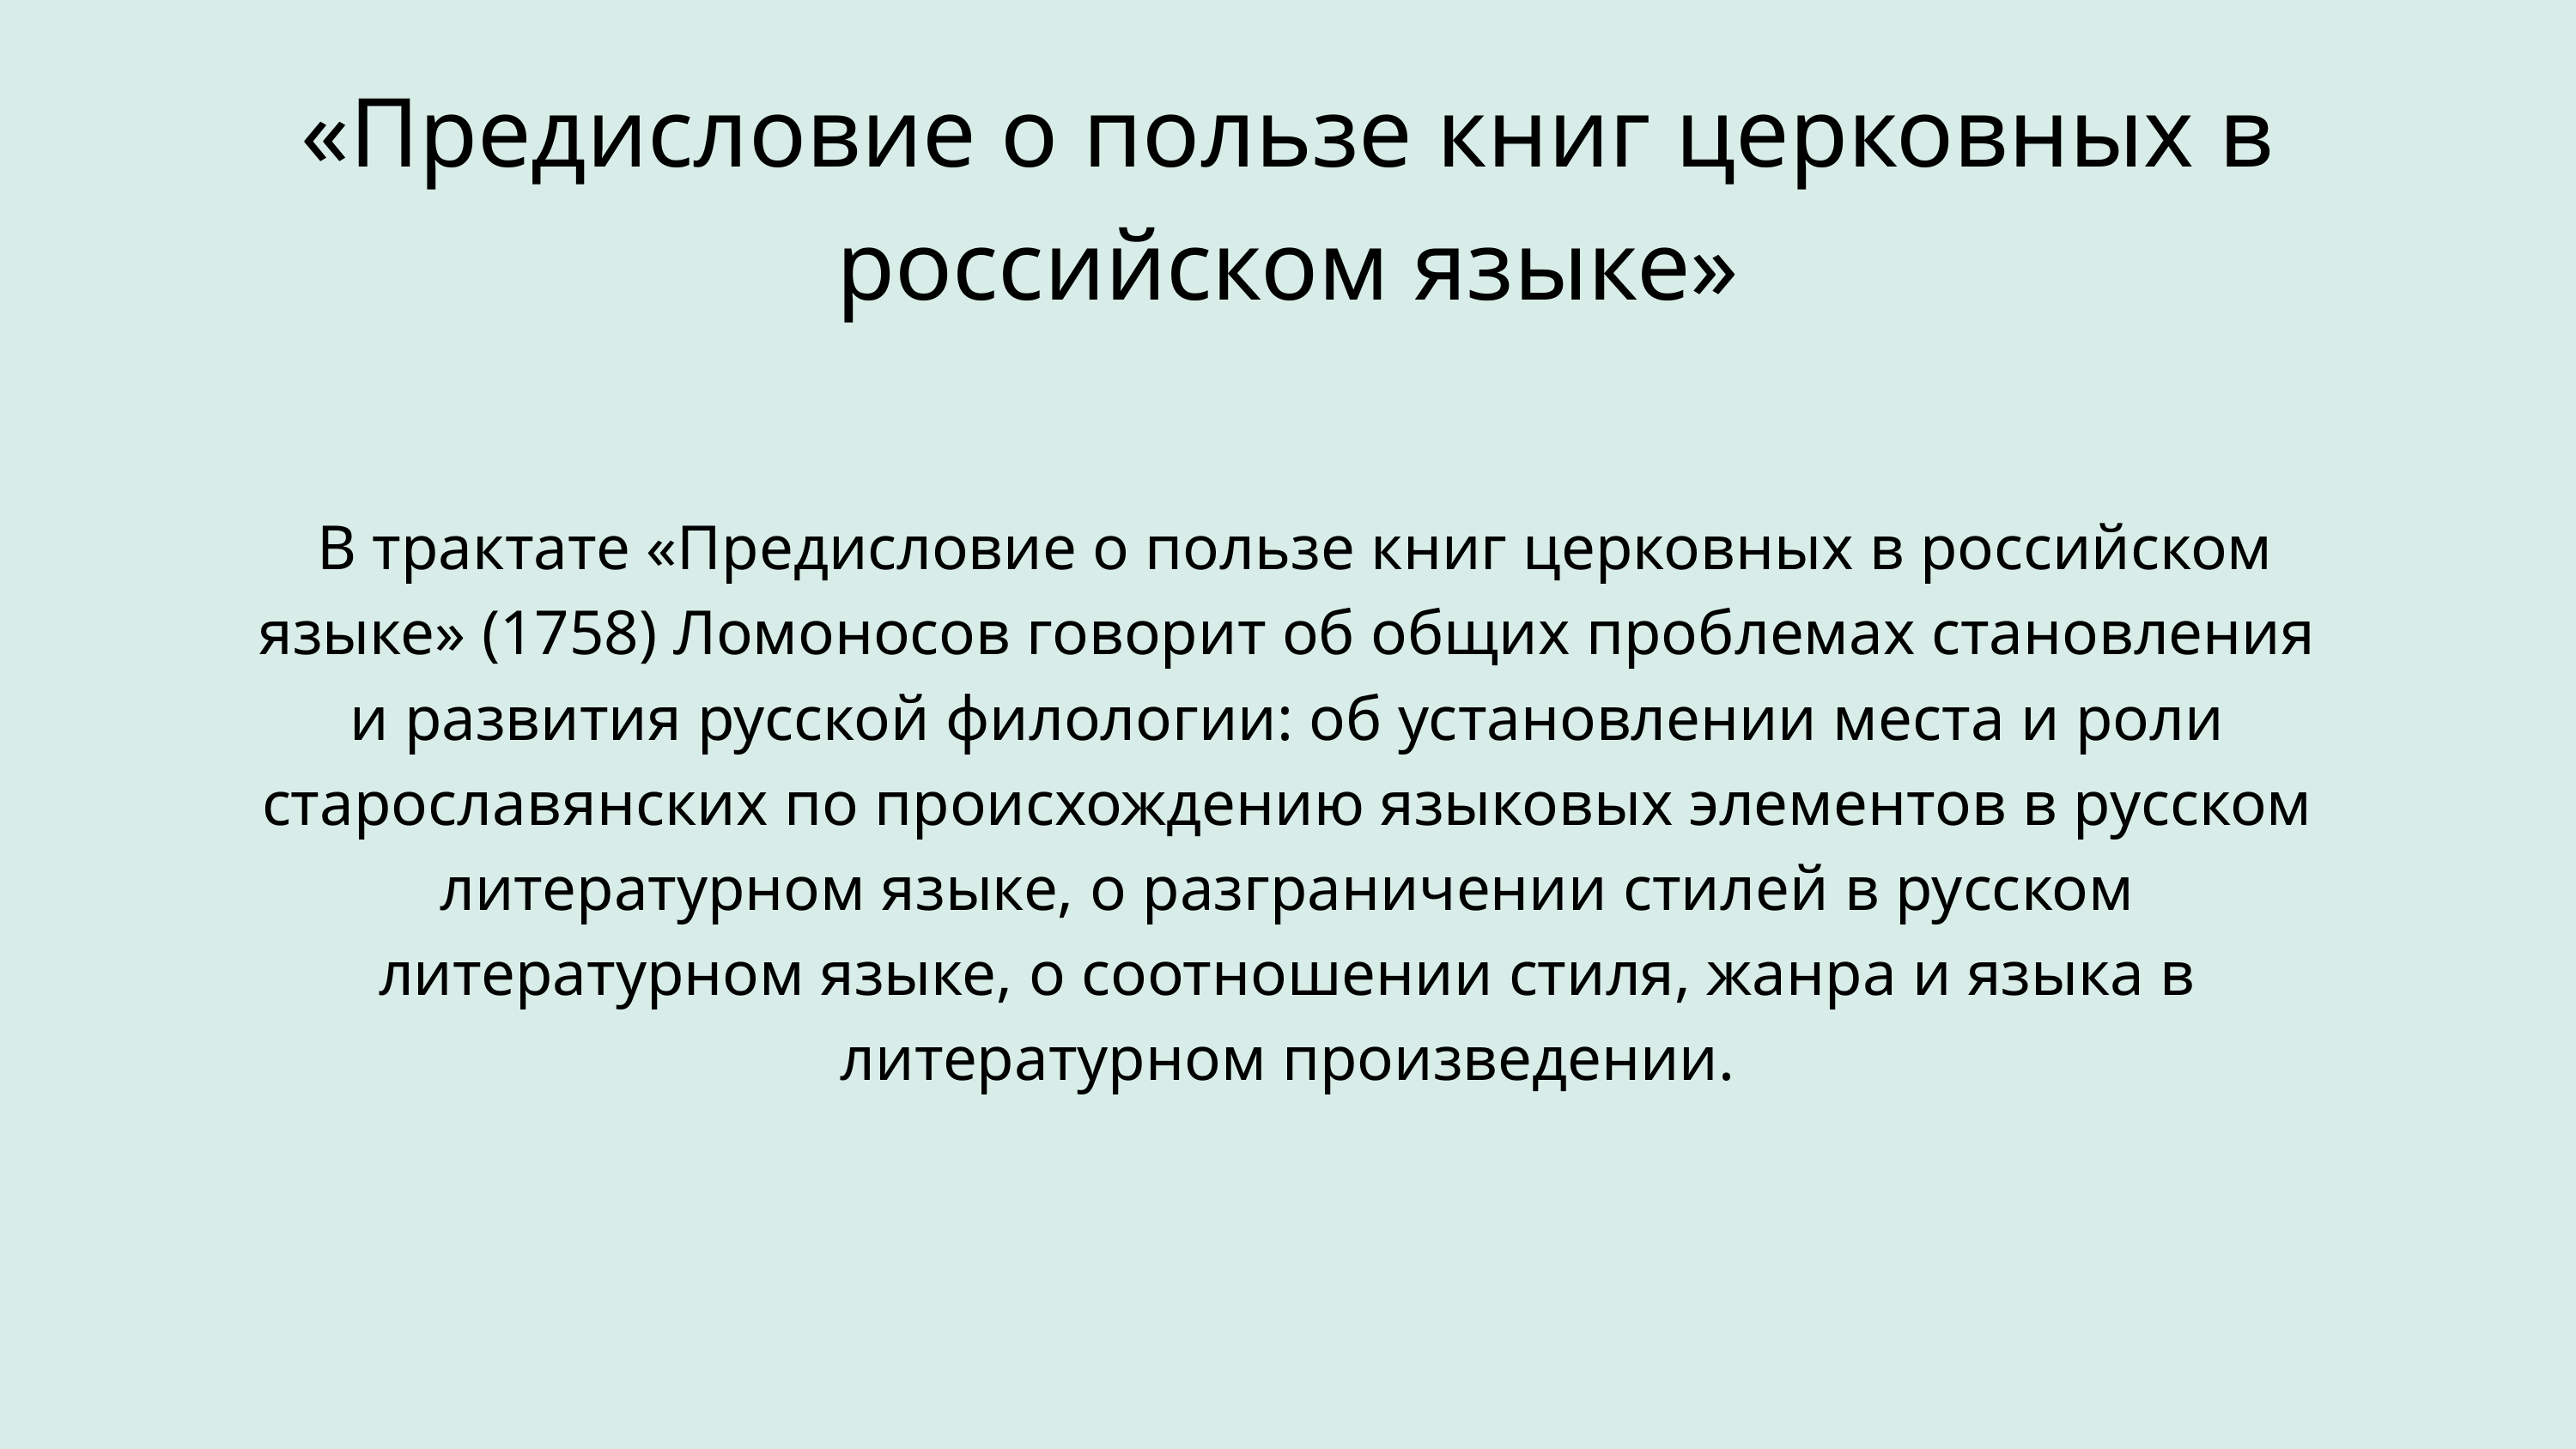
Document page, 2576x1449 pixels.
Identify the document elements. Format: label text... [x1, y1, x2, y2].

text_box «Предисловие о пользе книг церковных в российском языке» [210, 52, 2366, 319]
text_box В трактате «Предисловие о пользе книг церковных в российском языке» (1758) Ломоносов говорит об общих проблемах становления и развития русской филологии: об установлении места и роли старославянских по происхождению языковых элементов в русском литературном языке, о разграничении стилей в русском литературном языке, о соотношении стиля, жанра и языка в литературном произведении. [245, 496, 2331, 1178]
